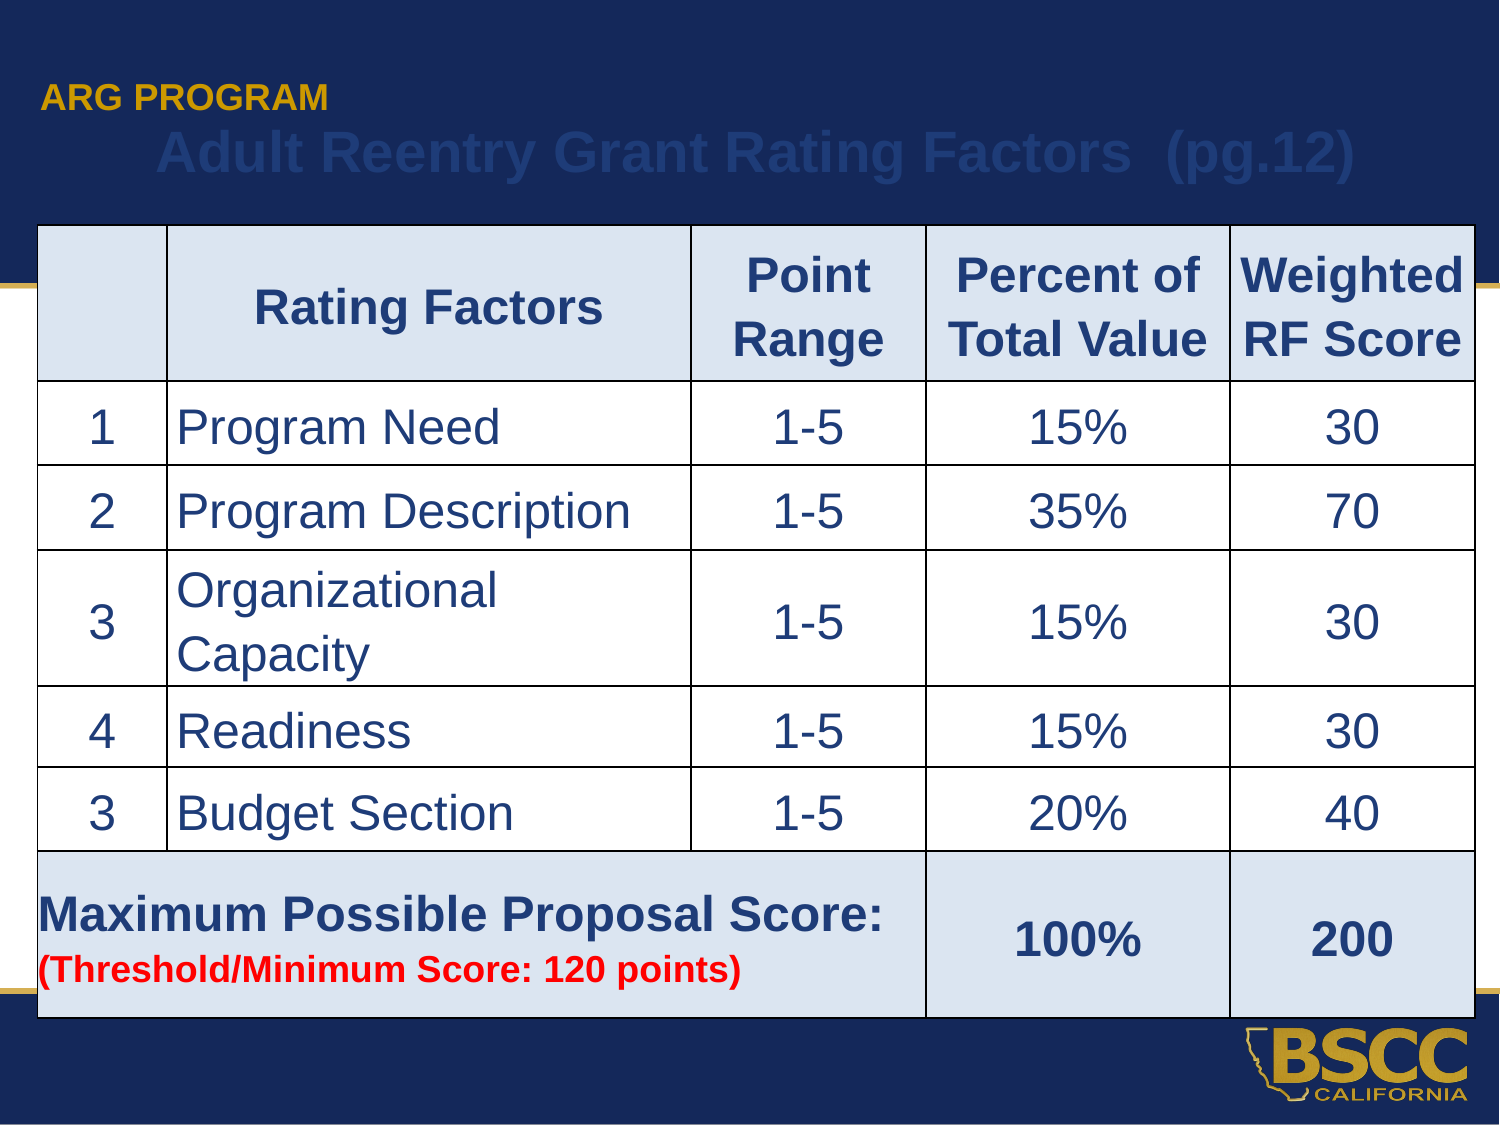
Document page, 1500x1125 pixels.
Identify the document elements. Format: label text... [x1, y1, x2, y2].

table_cell 100% [927, 852, 1229, 1017]
table_cell 1-5 [692, 551, 925, 685]
table_cell 200 [1231, 852, 1474, 1017]
table_cell 30 [1231, 551, 1474, 685]
list Adult Reentry Grant Rating Factors (pg.12) [37, 106, 1475, 224]
table_cell Maximum Possible Proposal Score: (Threshold/Minimum Score: 120 points) [38, 852, 925, 1017]
table_cell 30 [1231, 687, 1474, 766]
table_header [38, 226, 166, 380]
table_cell 15% [927, 687, 1229, 766]
table_cell Budget Section [168, 768, 690, 850]
list Adult Reentry Grant Rating Factors (pg.12) [37, 1019, 1475, 1100]
table_header Weighted RF Score [1231, 226, 1474, 380]
table_cell Program Description [168, 466, 690, 549]
table_cell 3 [38, 768, 166, 850]
table_header Percent of Total Value [927, 226, 1229, 380]
table_cell 1-5 [692, 687, 925, 766]
table_cell Organizational Capacity [168, 551, 690, 685]
table_cell 35% [927, 466, 1229, 549]
table_cell 1-5 [692, 466, 925, 549]
table_cell 3 [38, 551, 166, 685]
table_cell 2 [38, 466, 166, 549]
table_cell 1-5 [692, 768, 925, 850]
table_cell 40 [1231, 768, 1474, 850]
table_cell Program Need [168, 382, 690, 464]
table_cell 1-5 [692, 382, 925, 464]
table_cell Readiness [168, 687, 690, 766]
table_header Point Range [692, 226, 925, 380]
table_cell 70 [1231, 466, 1474, 549]
table_cell 30 [1231, 382, 1474, 464]
text_box ARG PROGRAM [24, 73, 1375, 125]
table_cell 15% [927, 382, 1229, 464]
picture [0, 0, 1500, 1125]
table_header Rating Factors [168, 226, 690, 380]
table_cell 1 [38, 382, 166, 464]
table_cell 15% [927, 551, 1229, 685]
table_cell 4 [38, 687, 166, 766]
table_cell 20% [927, 768, 1229, 850]
